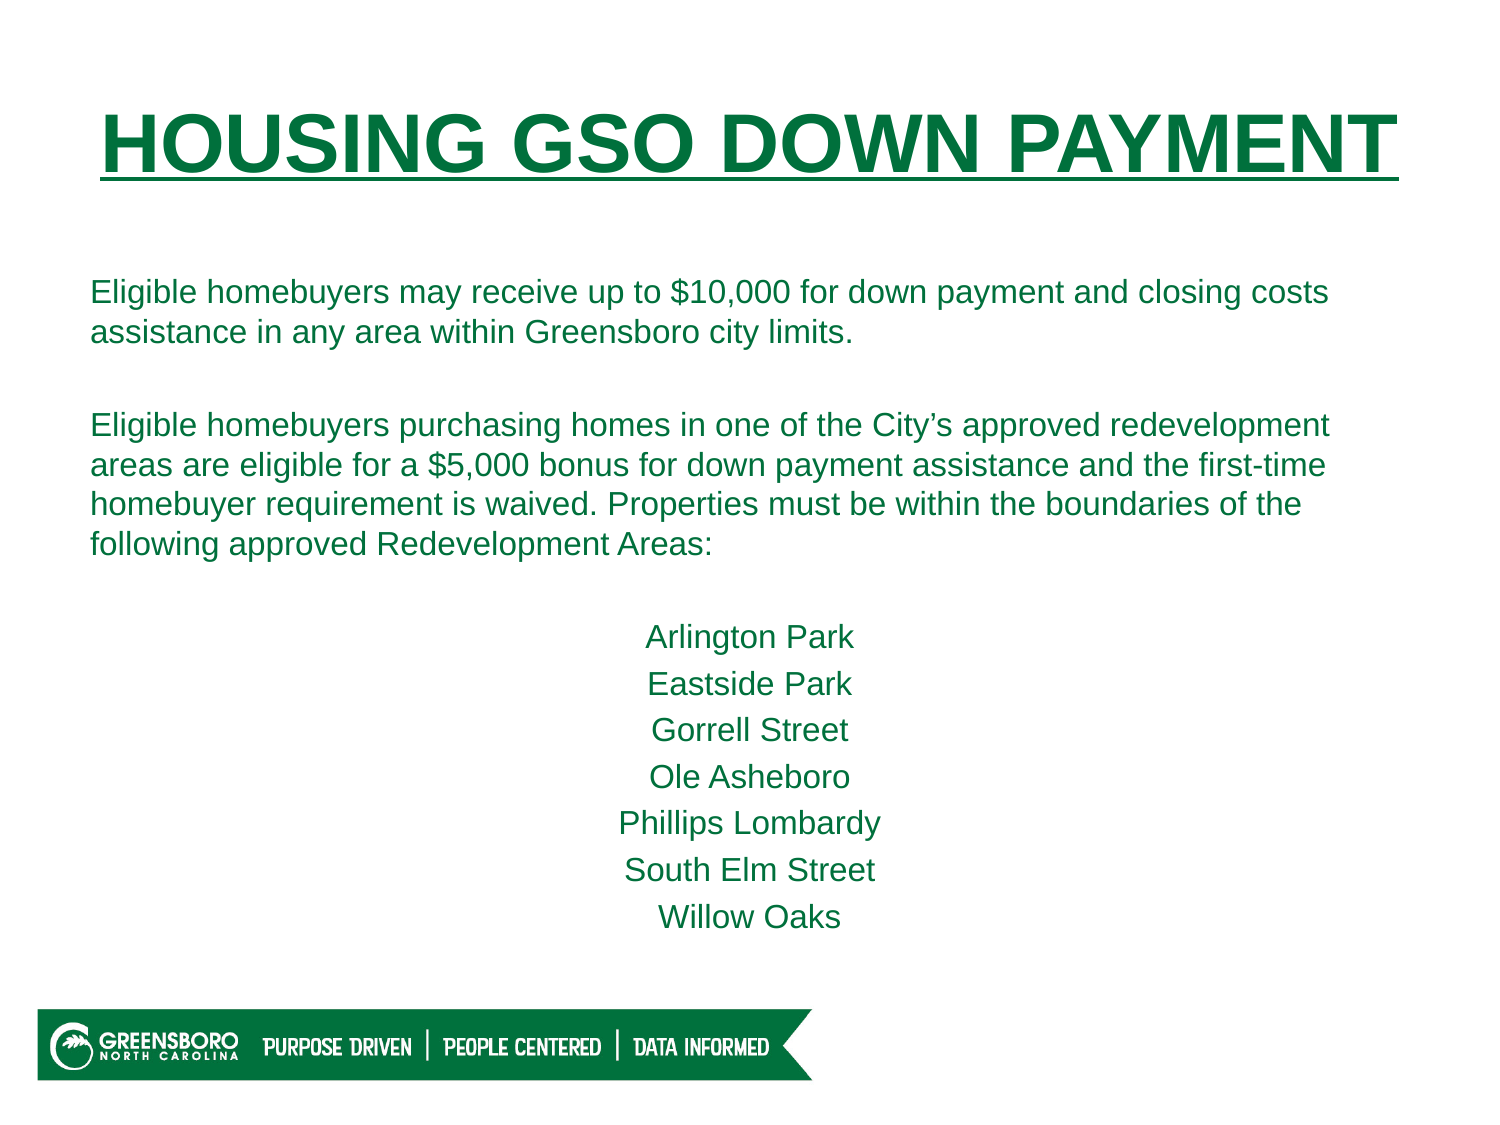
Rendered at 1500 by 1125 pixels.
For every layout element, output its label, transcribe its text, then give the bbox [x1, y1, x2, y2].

list Eligible homebuyers may receive up to $10,000 for down payment and closing costs assistance in any area within Greensboro city limits. Eligible homebuyers purchasing homes in one of the City’s approved redevelopment areas are eligible for a $5,000 bonus for down payment assistance and the first-time homebuyer requirement is waived. Properties must be within the boundaries of the following approved Redevelopment Areas: Arlington Park Eastside Park Gorrell Street Ole Asheboro Phillips Lombardy South Elm Street Willow Oaks [75, 262, 1425, 1005]
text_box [37, 349, 1028, 1093]
title HOUSING GSO DOWN PAYMENT [75, 45, 1425, 233]
